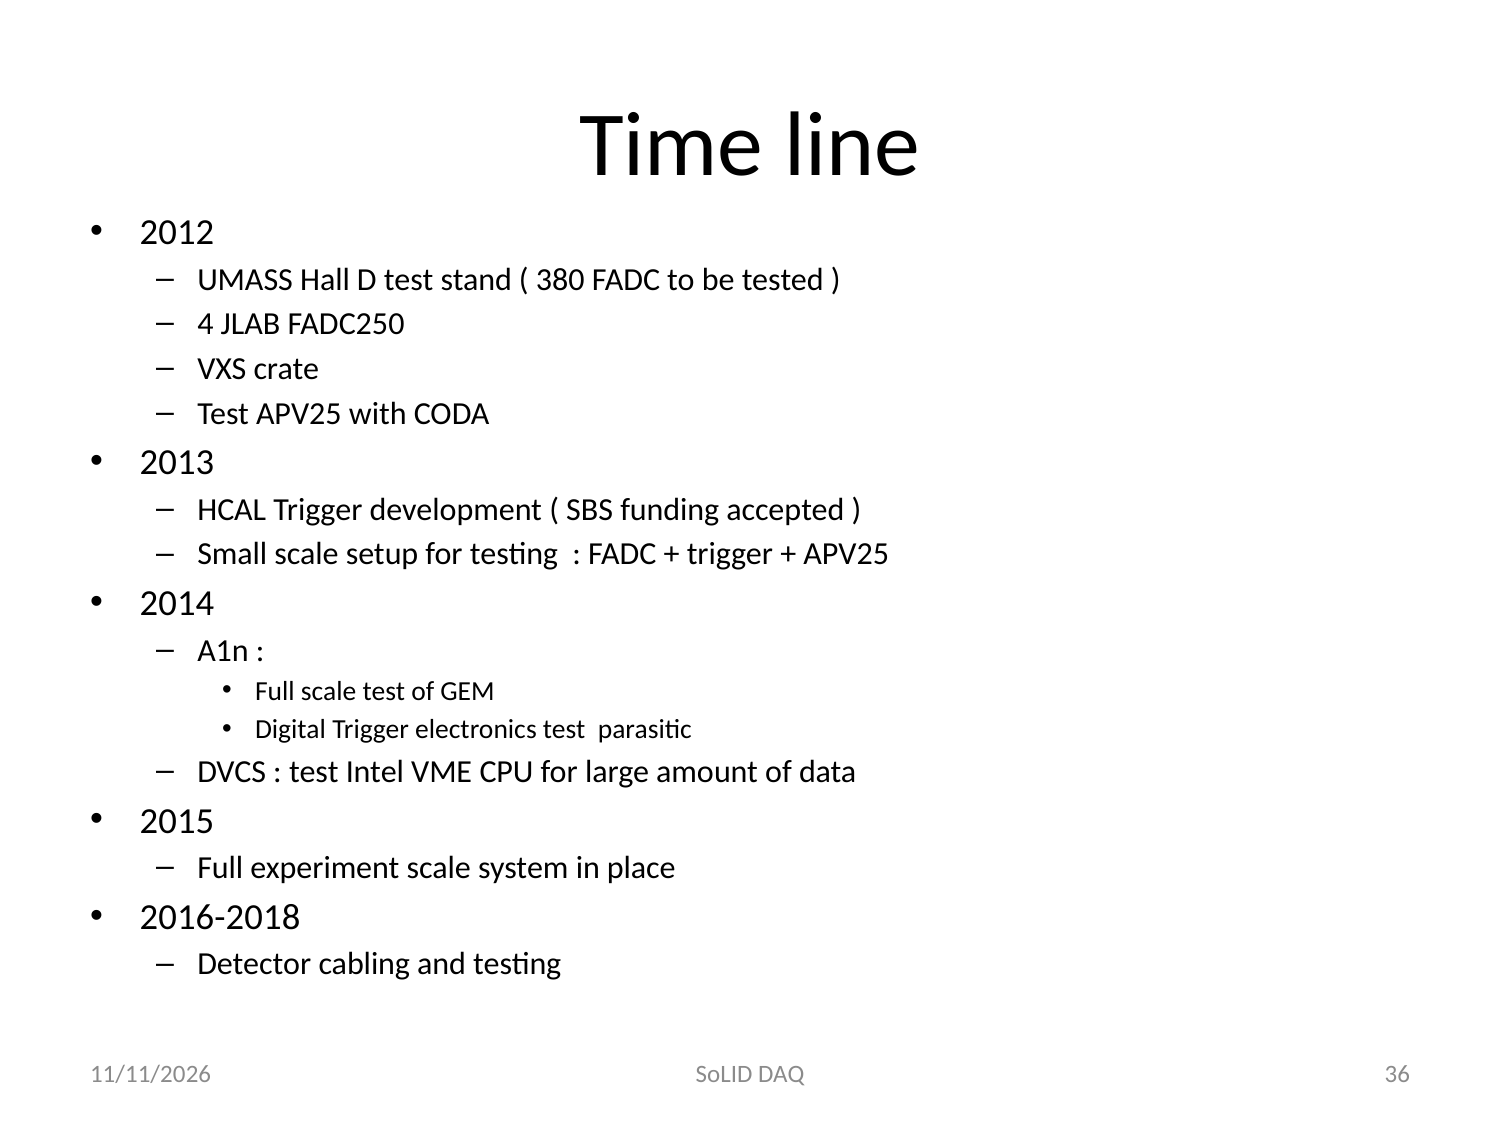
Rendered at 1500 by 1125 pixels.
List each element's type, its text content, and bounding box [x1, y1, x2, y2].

slide_number 36 [1074, 1042, 1425, 1103]
list 2012 UMASS Hall D test stand ( 380 FADC to be tested ) 4 JLAB FADC250 VXS crate Test APV25 with CODA 2013 HCAL Trigger development ( SBS funding accepted ) Small scale setup for testing : FADC + trigger + APV25 2014 A1n : Full scale test of GEM Digital Trigger electronics test parasitic DVCS : test Intel VME CPU for large amount of data 2015 Full experiment scale system in place 2016-2018 Detector cabling and testing [75, 200, 1463, 1038]
title Time line [75, 45, 1425, 200]
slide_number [75, 1042, 425, 1103]
footer SoLID DAQ [512, 1042, 988, 1103]
